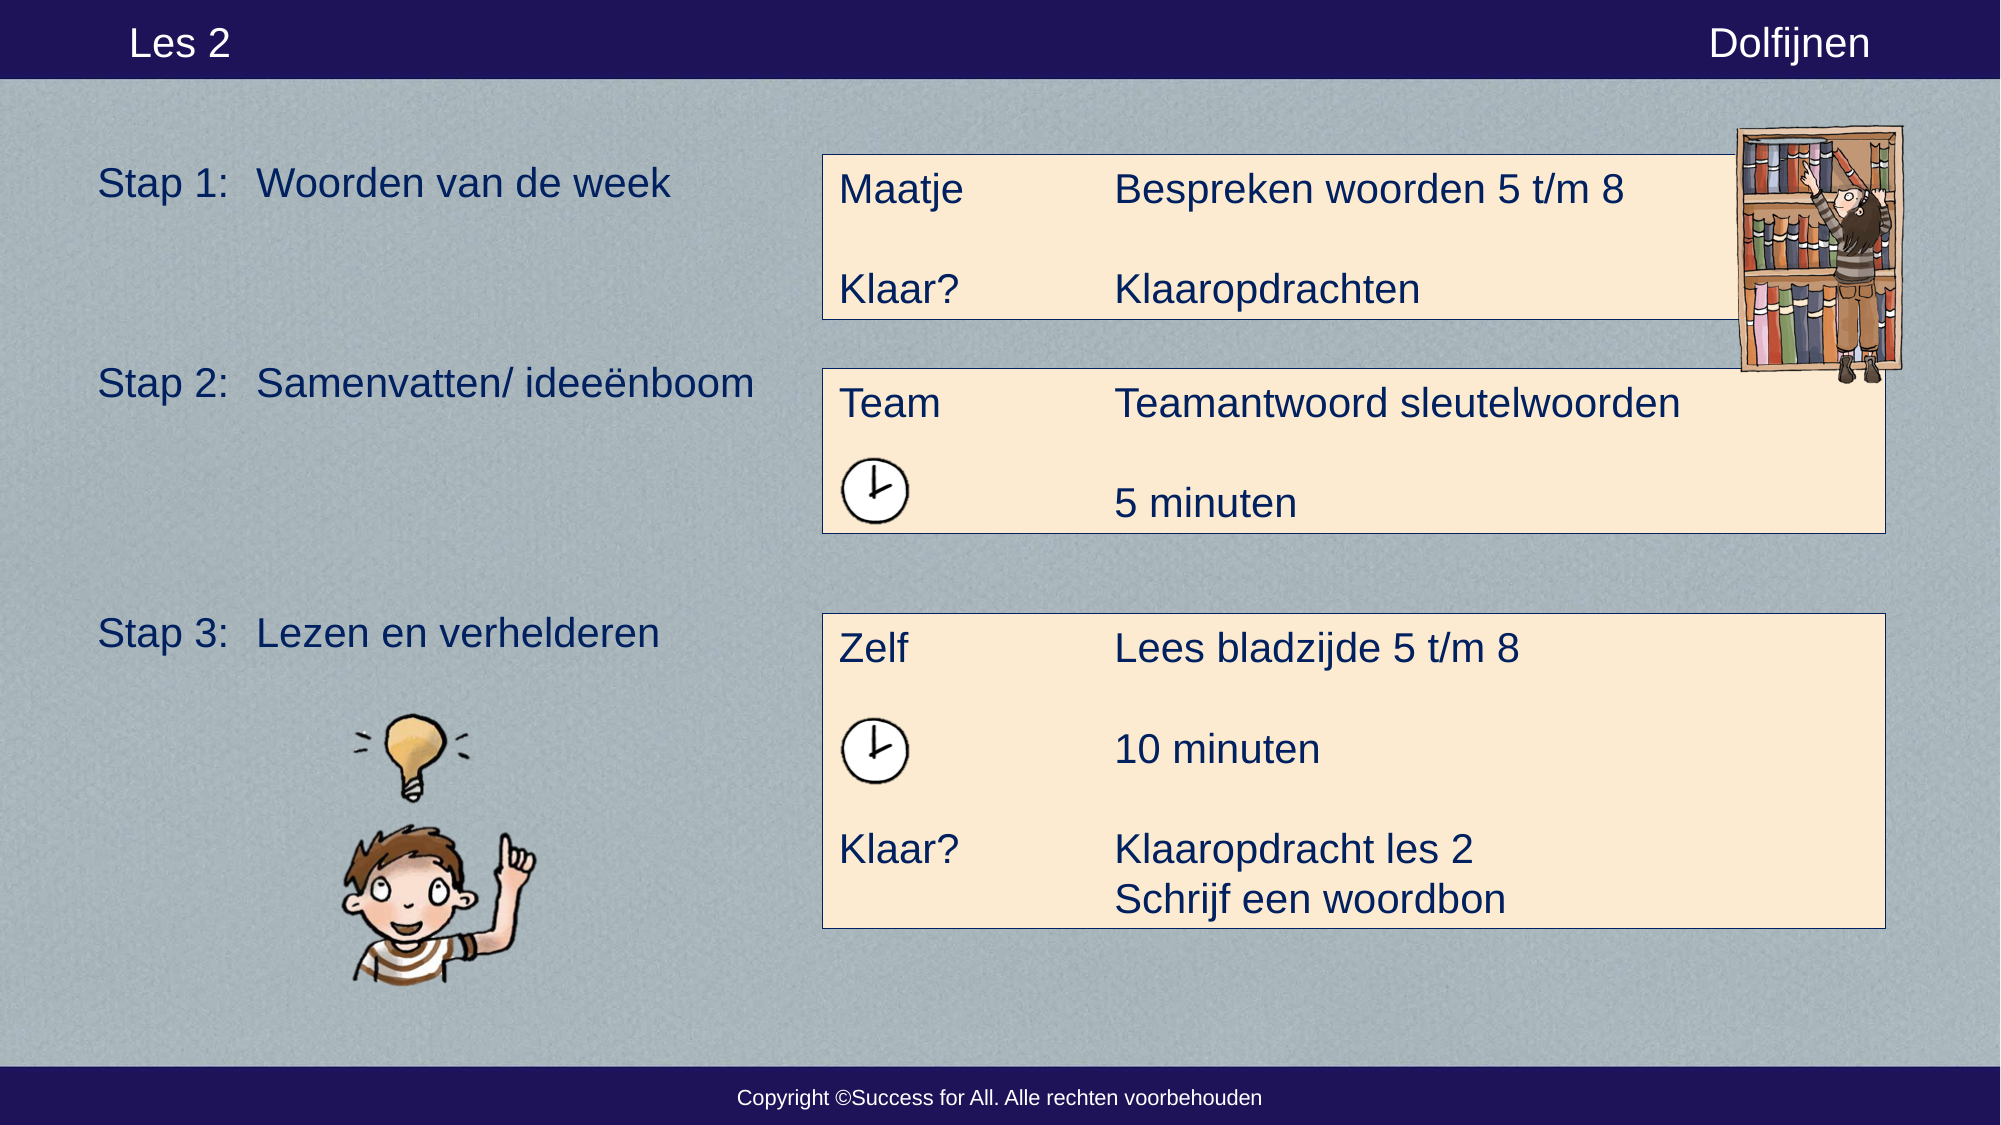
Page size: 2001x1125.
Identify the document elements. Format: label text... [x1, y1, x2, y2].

text_box Dolfijnen [999, 8, 1886, 73]
text_box Zelf Lees bladzijde 5 t/m 8 10 minuten Klaar? Klaaropdracht les 2 Schrijf een woordbon [822, 613, 1886, 929]
text_box Copyright ©Success for All. Alle rechten voorbehouden [0, 1076, 2000, 1125]
text_box Stap 1: Woorden van de week Stap 2: Samenvatten/ ideeënboom Stap 3: Lezen en verhelderen [82, 148, 875, 714]
picture [0, 0, 2001, 1125]
text_box Team Teamantwoord sleutelwoorden 5 minuten [822, 368, 1886, 534]
text_box Les 2 [114, 8, 354, 73]
text_box Maatje Bespreken woorden 5 t/m 8 Klaar? Klaaropdrachten [822, 154, 1718, 320]
